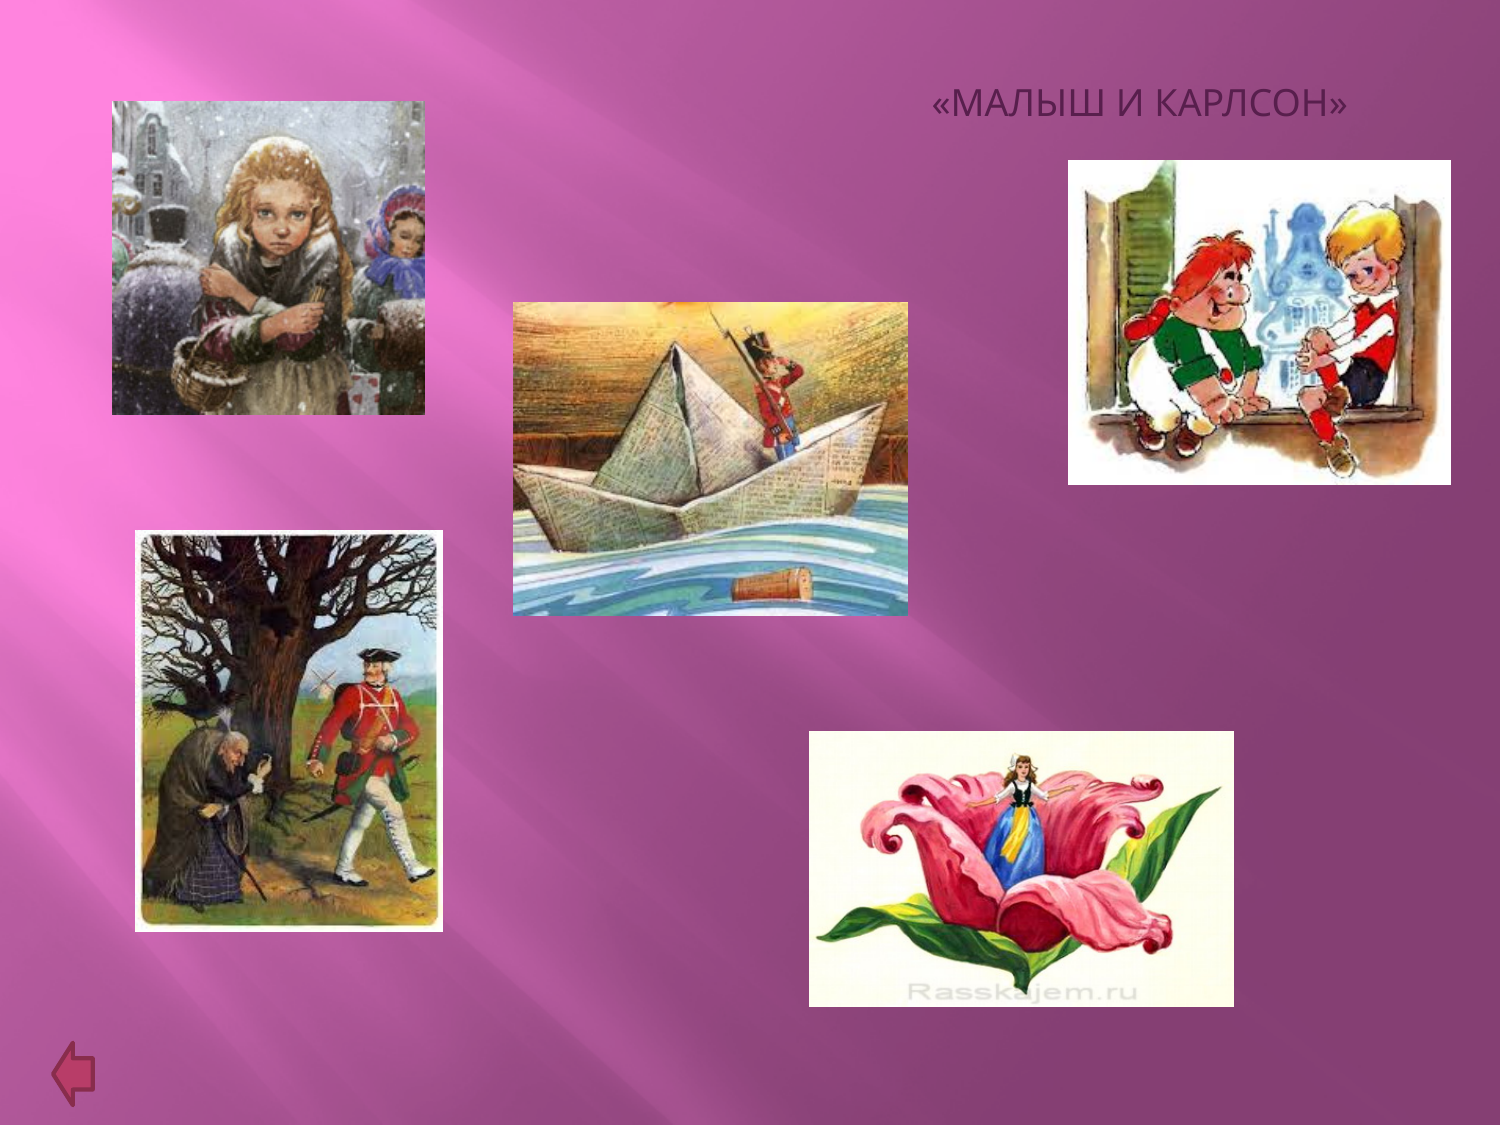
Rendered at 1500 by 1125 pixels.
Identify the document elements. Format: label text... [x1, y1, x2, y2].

picture [135, 530, 443, 932]
text_box «МАЛЫШ И КАРЛСОН» [916, 71, 1363, 132]
picture [513, 302, 909, 616]
picture [1068, 160, 1451, 485]
picture [111, 101, 425, 415]
picture [808, 731, 1234, 1008]
text_box [51, 1040, 95, 1108]
